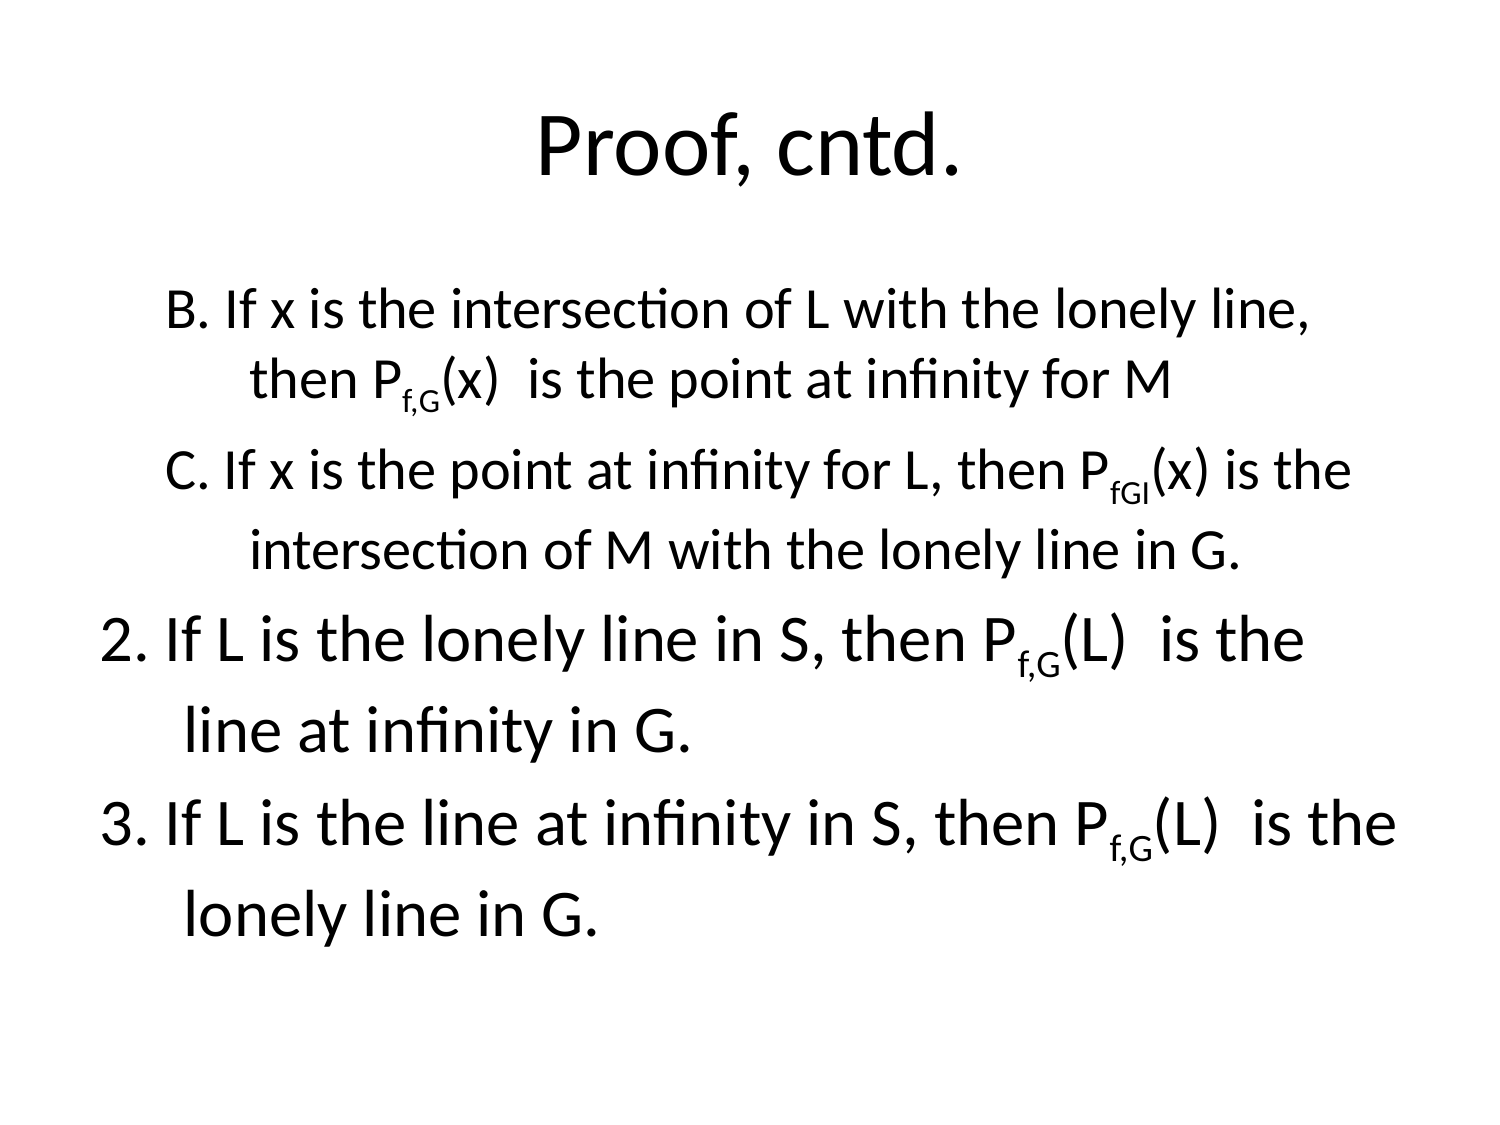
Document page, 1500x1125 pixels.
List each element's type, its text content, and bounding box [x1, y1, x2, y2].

list B. If x is the intersection of L with the lonely line, then Pf,G(x) is the point at infinity for M C. If x is the point at infinity for L, then PfGI(x) is the intersection of M with the lonely line in G. 2. If L is the lonely line in S, then Pf,G(L) is the line at infinity in G. 3. If L is the line at infinity in S, then Pf,G(L) is the lonely line in G. [75, 262, 1425, 1005]
title Proof, cntd. [75, 45, 1425, 233]
